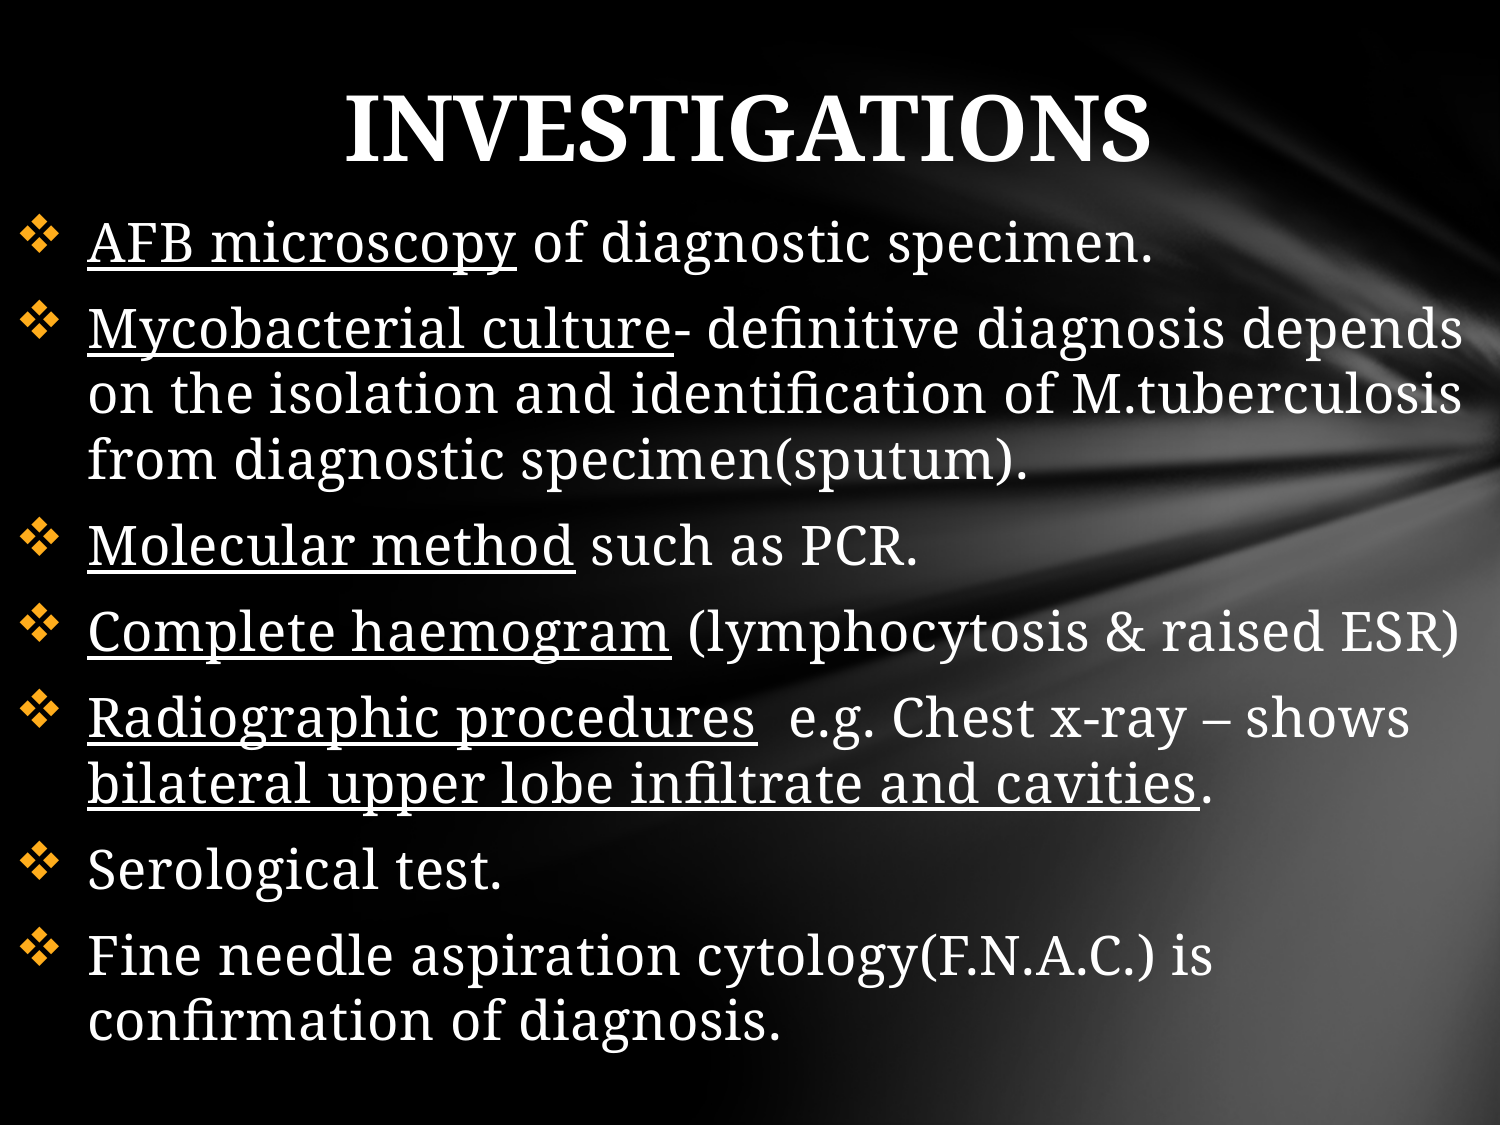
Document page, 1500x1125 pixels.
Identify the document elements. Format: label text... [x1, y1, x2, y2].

list AFB microscopy of diagnostic specimen. Mycobacterial culture- definitive diagnosis depends on the isolation and identification of M.tuberculosis from diagnostic specimen(sputum). Molecular method such as PCR. Complete haemogram (lymphocytosis & raised ESR) Radiographic procedures e.g. Chest x-ray – shows bilateral upper lobe infiltrate and cavities. Serological test. Fine needle aspiration cytology(F.N.A.C.) is confirmation of diagnosis. [0, 200, 1500, 1125]
title INVESTIGATIONS [0, 0, 1500, 188]
